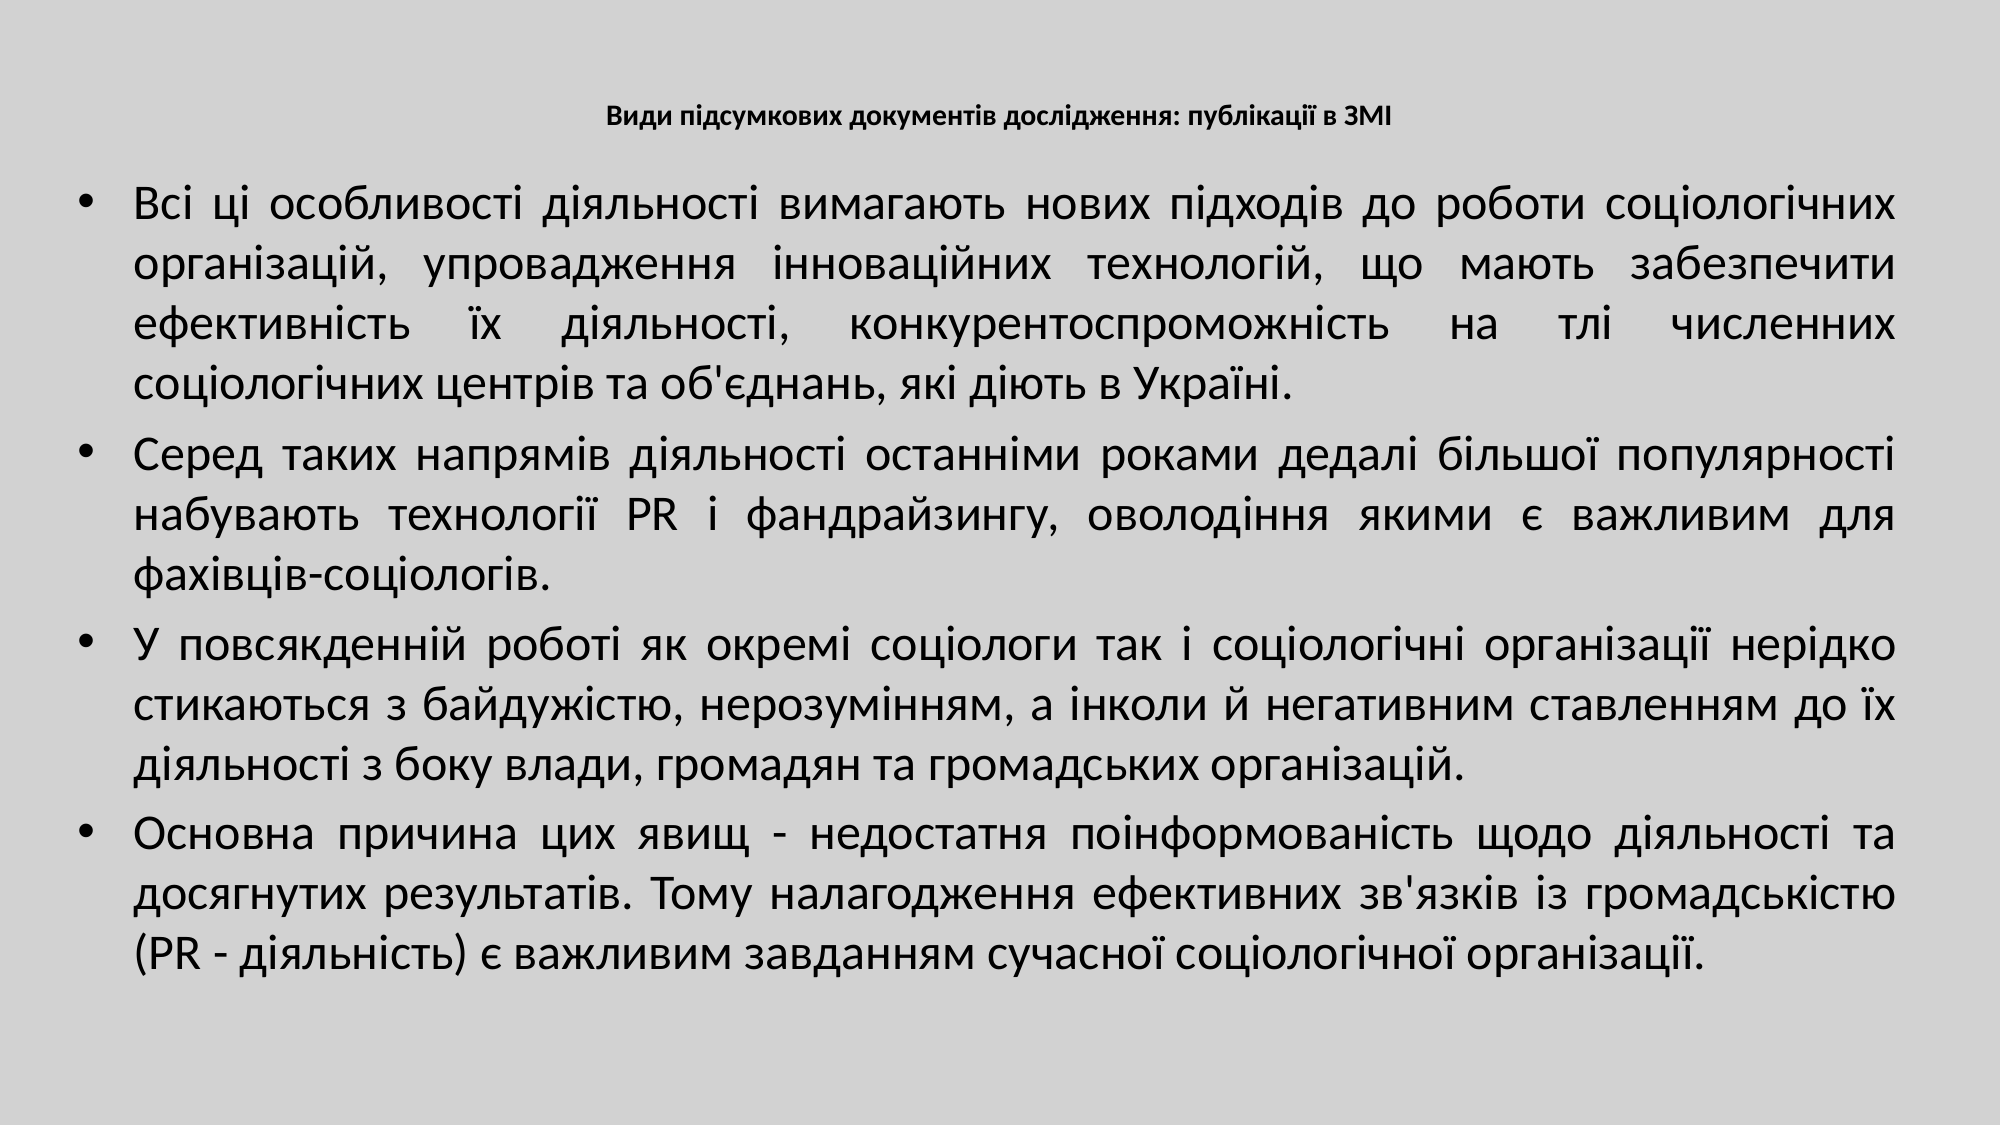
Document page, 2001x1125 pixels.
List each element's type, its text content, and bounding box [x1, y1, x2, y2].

list Всі ці особливості діяльності вимагають нових підходів до роботи соціологічних організацій, упровадження інноваційних технологій, що мають забезпечити ефективність їх діяльності, конкурентоспроможність на тлі численних соціологічних центрів та об'єднань, які діють в Україні. Серед таких напрямів діяльності останніми роками дедалі більшої популярності набувають технології PR і фандрайзингу, оволодіння якими є важливим для фахівців-соціологів. У повсякденній роботі як окремі соціологи так і соціологічні організації нерідко стикаються з байдужістю, нерозумінням, а інколи й негативним ставленням до їх діяльності з боку влади, громадян та громадських організацій. Основна причина цих явищ - недостатня поінформованість щодо діяльності та досягнутих результатів. Тому налагодження ефективних зв'язків із громадськістю (PR - діяльність) є важливим завданням сучасної соціологічної організації. [62, 162, 1913, 1088]
title Види підсумкових документів дослідження: публікації в ЗМІ [99, 37, 1900, 162]
